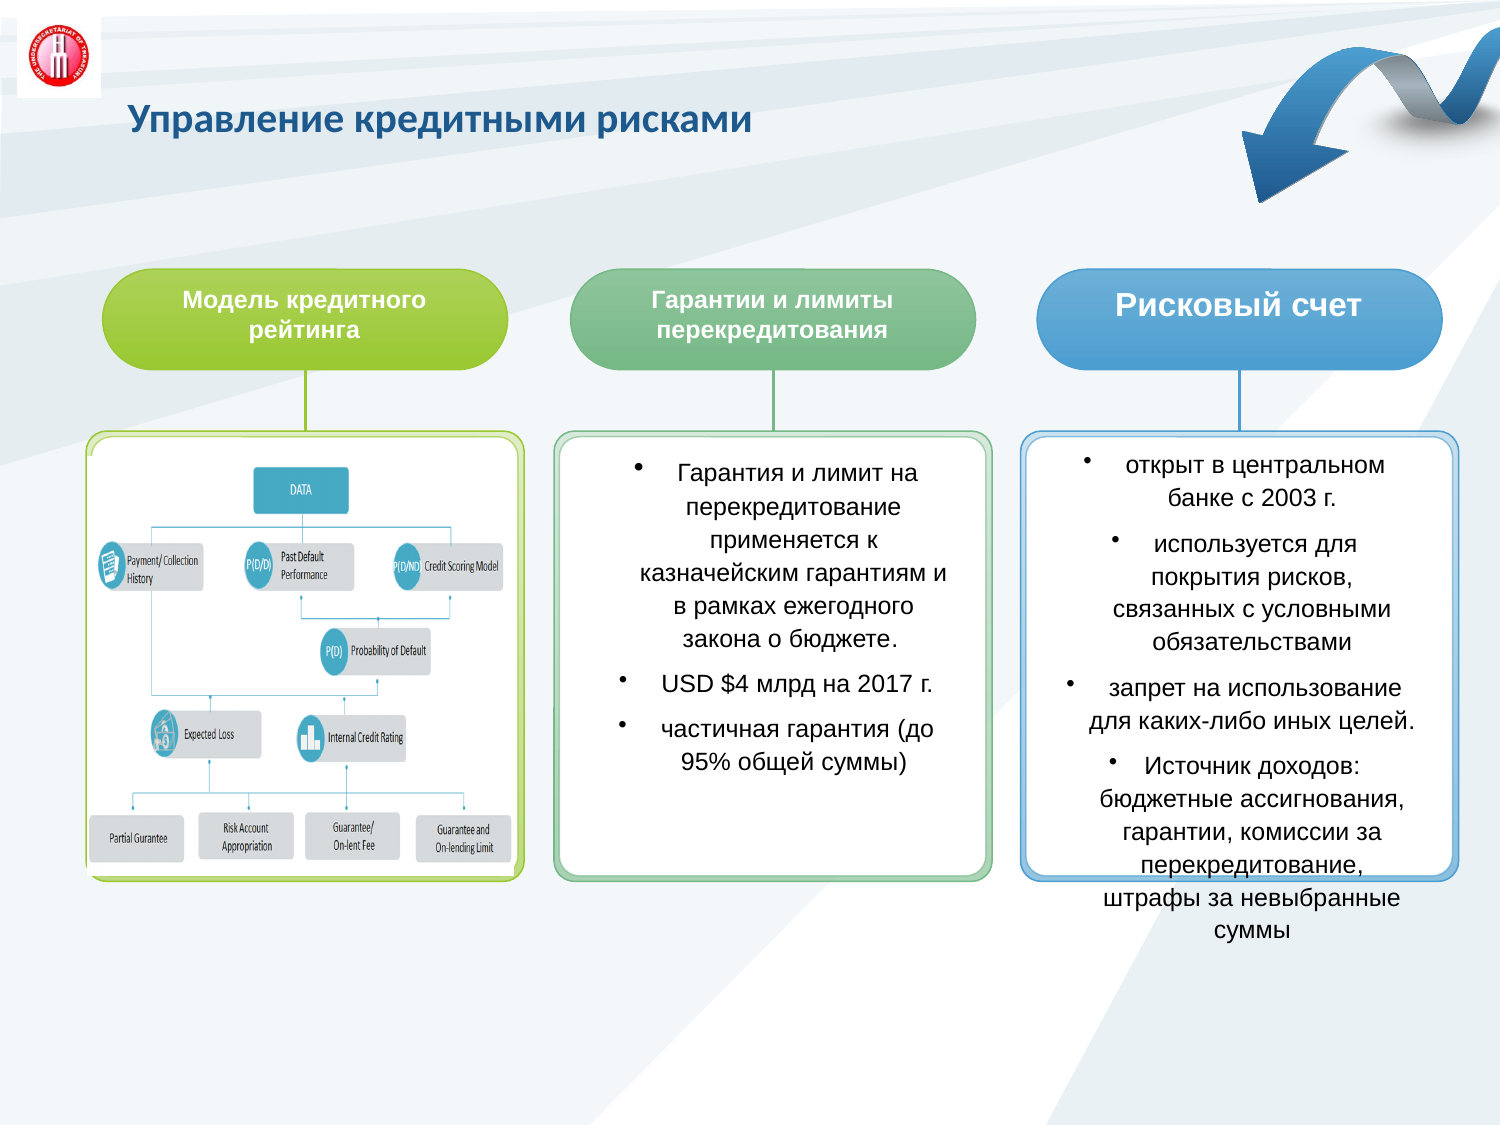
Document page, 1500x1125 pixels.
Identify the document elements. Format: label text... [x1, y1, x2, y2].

picture [87, 455, 514, 877]
picture [17, 13, 101, 98]
picture [1350, 86, 1500, 169]
picture [1434, 92, 1450, 104]
title Управление кредитными рисками [112, 37, 1225, 195]
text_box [85, 269, 1459, 900]
